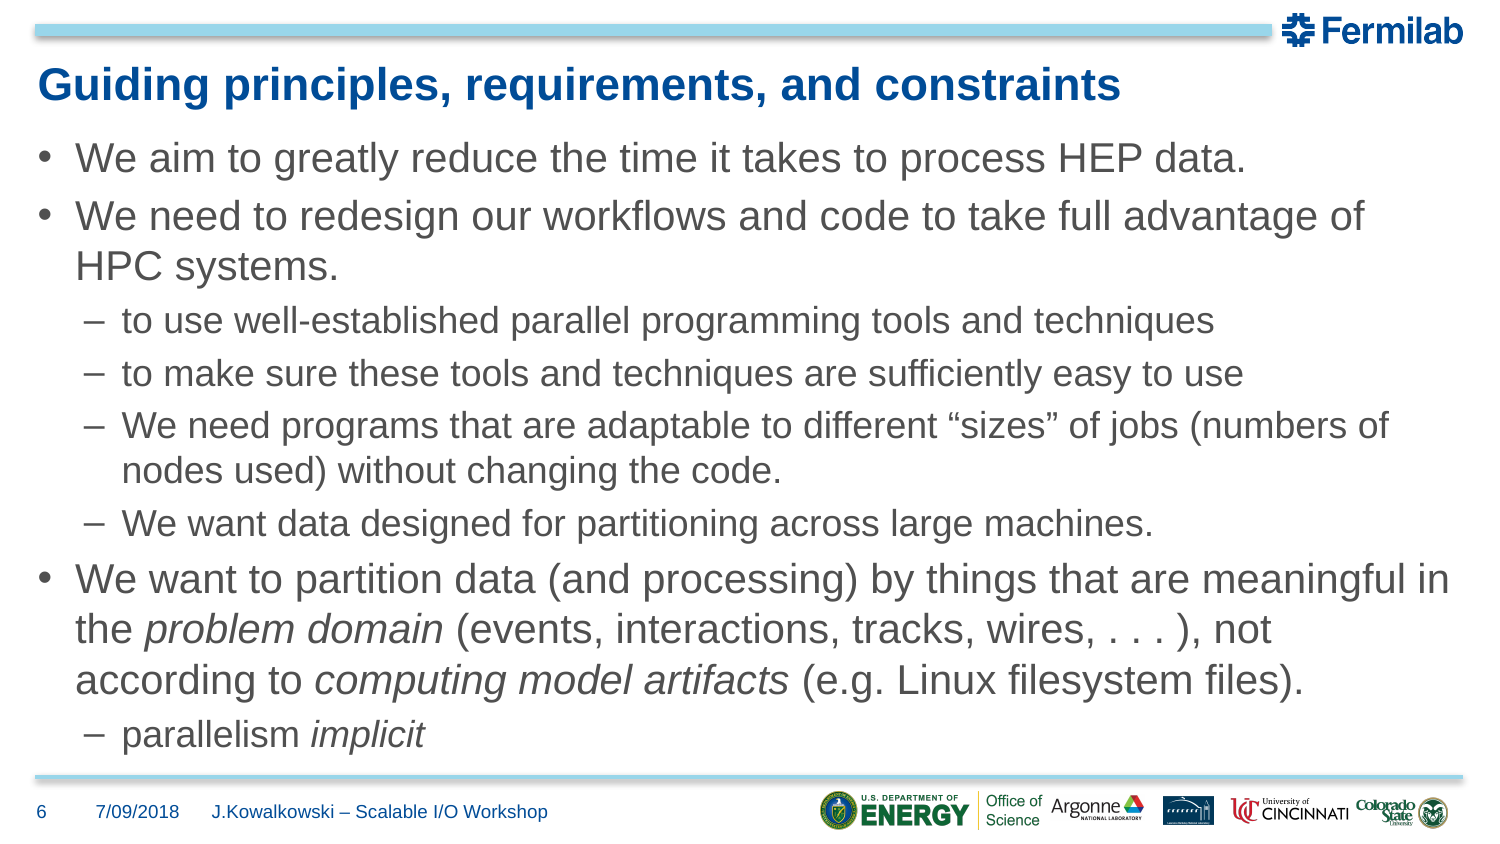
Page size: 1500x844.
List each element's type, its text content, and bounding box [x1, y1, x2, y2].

picture [1163, 796, 1214, 825]
picture [1230, 797, 1349, 824]
slide_number 6 [36, 800, 76, 830]
list We aim to greatly reduce the time it takes to process HEP data. We need to redesign our workflows and code to take full advantage of HPC systems. to use well-established parallel programming tools and techniques to make sure these tools and techniques are sufficiently easy to use We need programs that are adaptable to different “sizes” of jobs (numbers of nodes used) without changing the code. We want data designed for partitioning across large machines. We want to partition data (and processing) by things that are meaningful in the problem domain (events, interactions, tracks, wires, . . . ), not according to computing model artifacts (e.g. Linux filesystem files). parallelism implicit [37, 130, 1461, 772]
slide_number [95, 800, 198, 830]
picture [820, 791, 1043, 830]
picture [1050, 794, 1145, 821]
title Guiding principles, requirements, and constraints [37, 57, 1463, 110]
picture [1282, 13, 1463, 47]
footer J.Kowalkowski – Scalable I/O Workshop [211, 800, 973, 831]
picture [1356, 795, 1448, 830]
